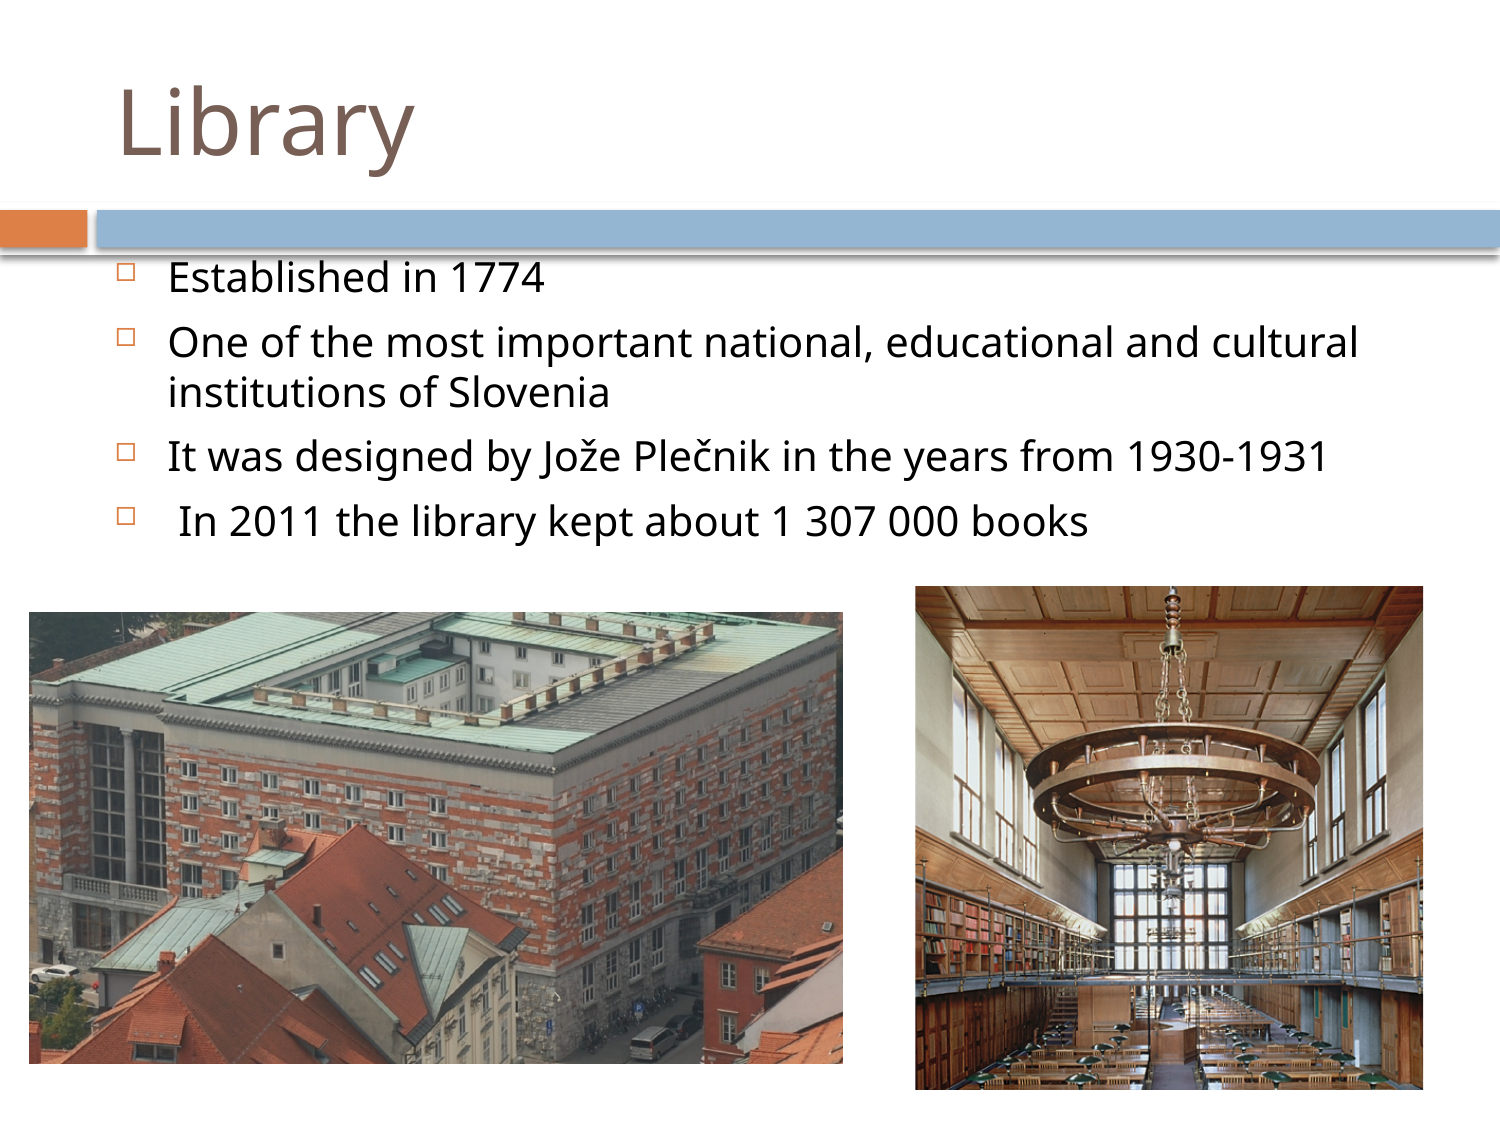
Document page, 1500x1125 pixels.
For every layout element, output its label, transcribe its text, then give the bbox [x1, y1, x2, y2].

picture [29, 611, 843, 1065]
list Established in 1774 One of the most important national, educational and cultural institutions of Slovenia It was designed by Jože Plečnik in the years from 1930-1931 In 2011 the library kept about 1 307 000 books [100, 243, 1438, 981]
picture [915, 586, 1424, 1090]
title Library [100, 37, 1438, 200]
